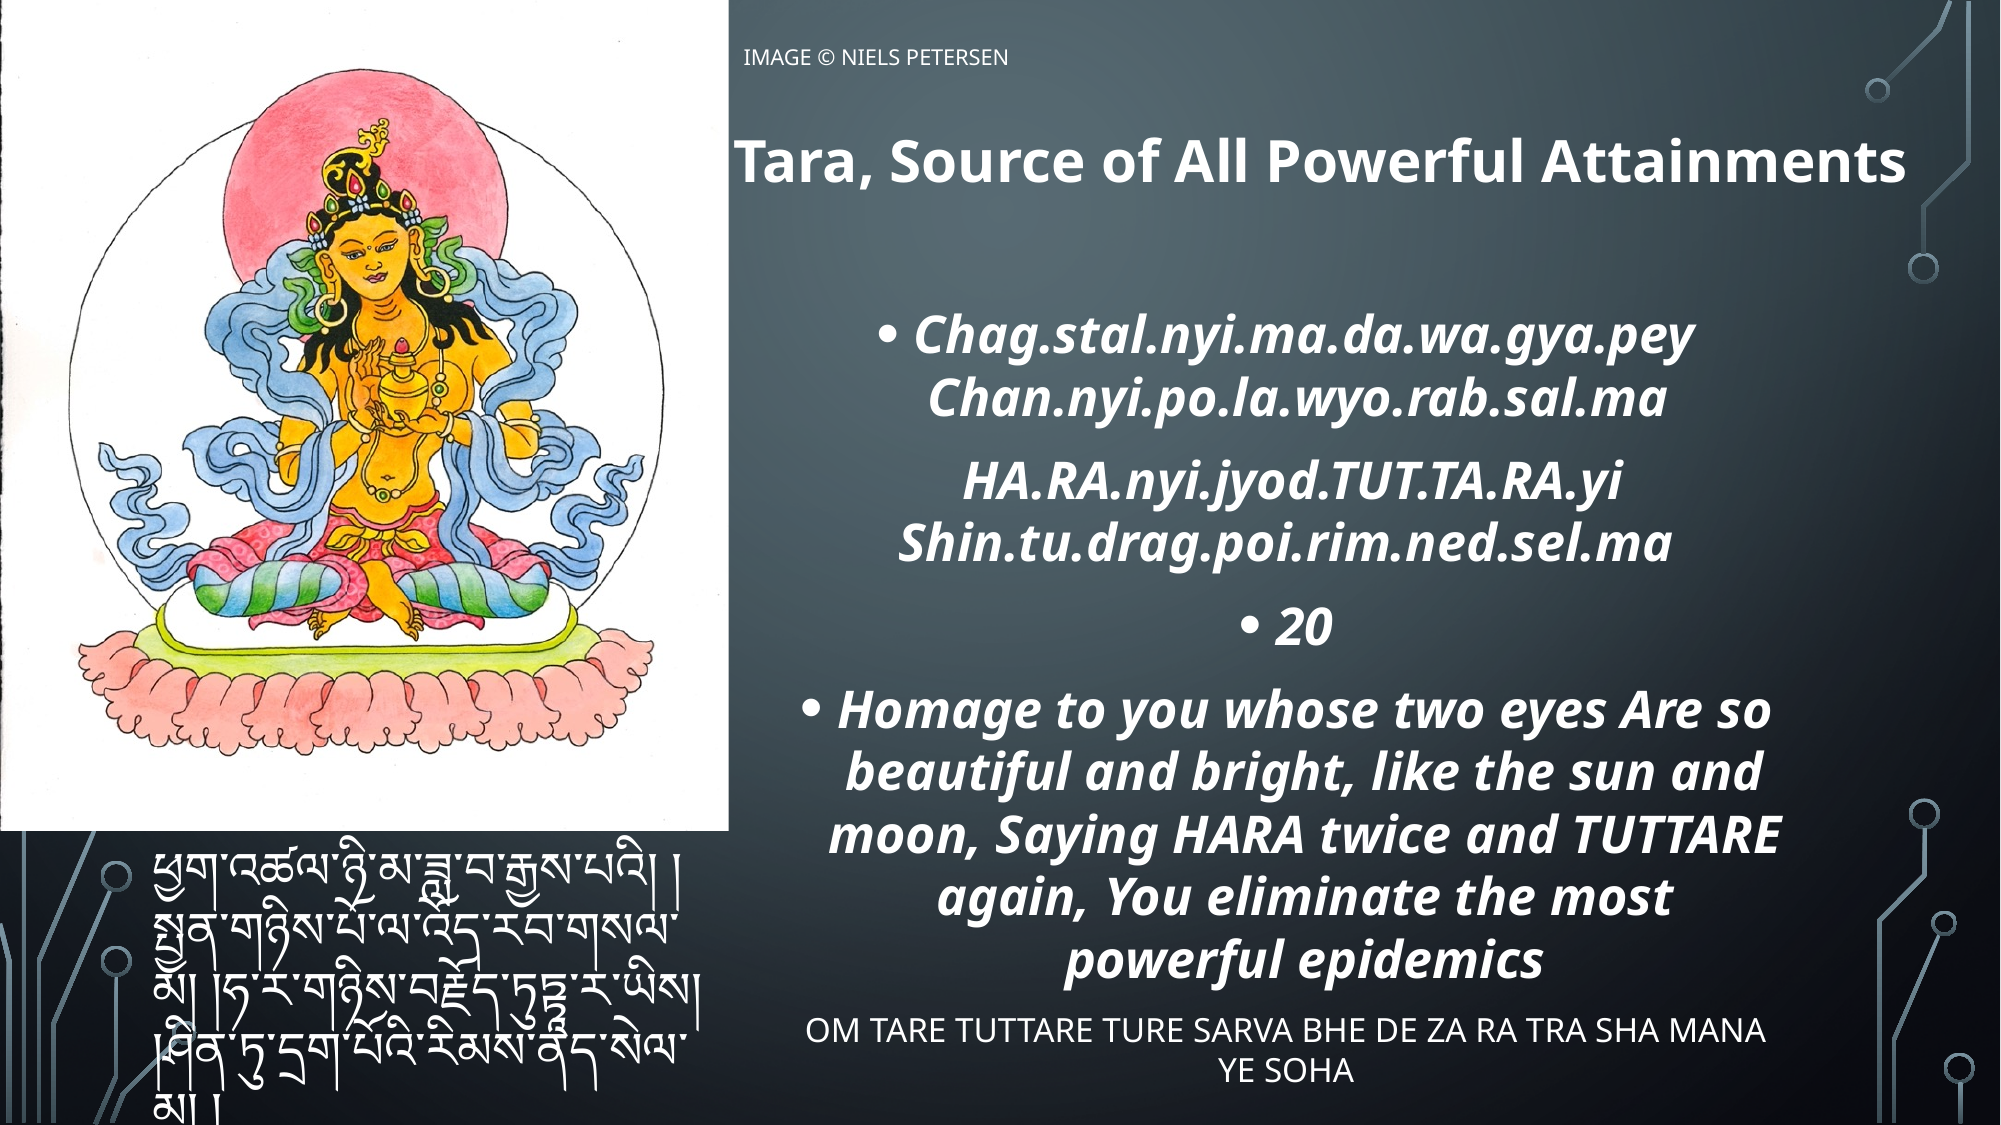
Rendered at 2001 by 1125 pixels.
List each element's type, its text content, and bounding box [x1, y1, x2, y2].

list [0, 0, 729, 831]
list Chag.stal.nyi.ma.da.wa.gya.pey Chan.nyi.po.la.wyo.rab.sal.ma HA.RA.nyi.jyod.TUT.TA.RA.yi Shin.tu.drag.poi.rim.ned.sel.ma 20 Homage to you whose two eyes Are so beautiful and bright, like the sun and moon, Saying HARA twice and TUTTARE again, You eliminate the most powerful epidemics OM TARE TUTTARE TURE SARVA BHE DE ZA RA TRA SHA MANA YE SOHA [775, 294, 1798, 1125]
text_box Tara, Source of All Powerful Attainments [729, 117, 1923, 202]
text_box ཕྱག་འཚལ་ཉི་མ་ཟླ་བ་རྒྱས་པའི། །སྤྱན་གཉིས་པོ་ལ་འོད་རབ་གསལ་མ། །ཧ་ར་གཉིས་བརྗོད་ཏུཏྟཱ་ར་ཡིས། །ཤིན་ཏུ་དྲག་པོའི་རིམས་ནད་སེལ་མ། ། [137, 831, 729, 1125]
title image © Niels petersen [729, 0, 1510, 117]
